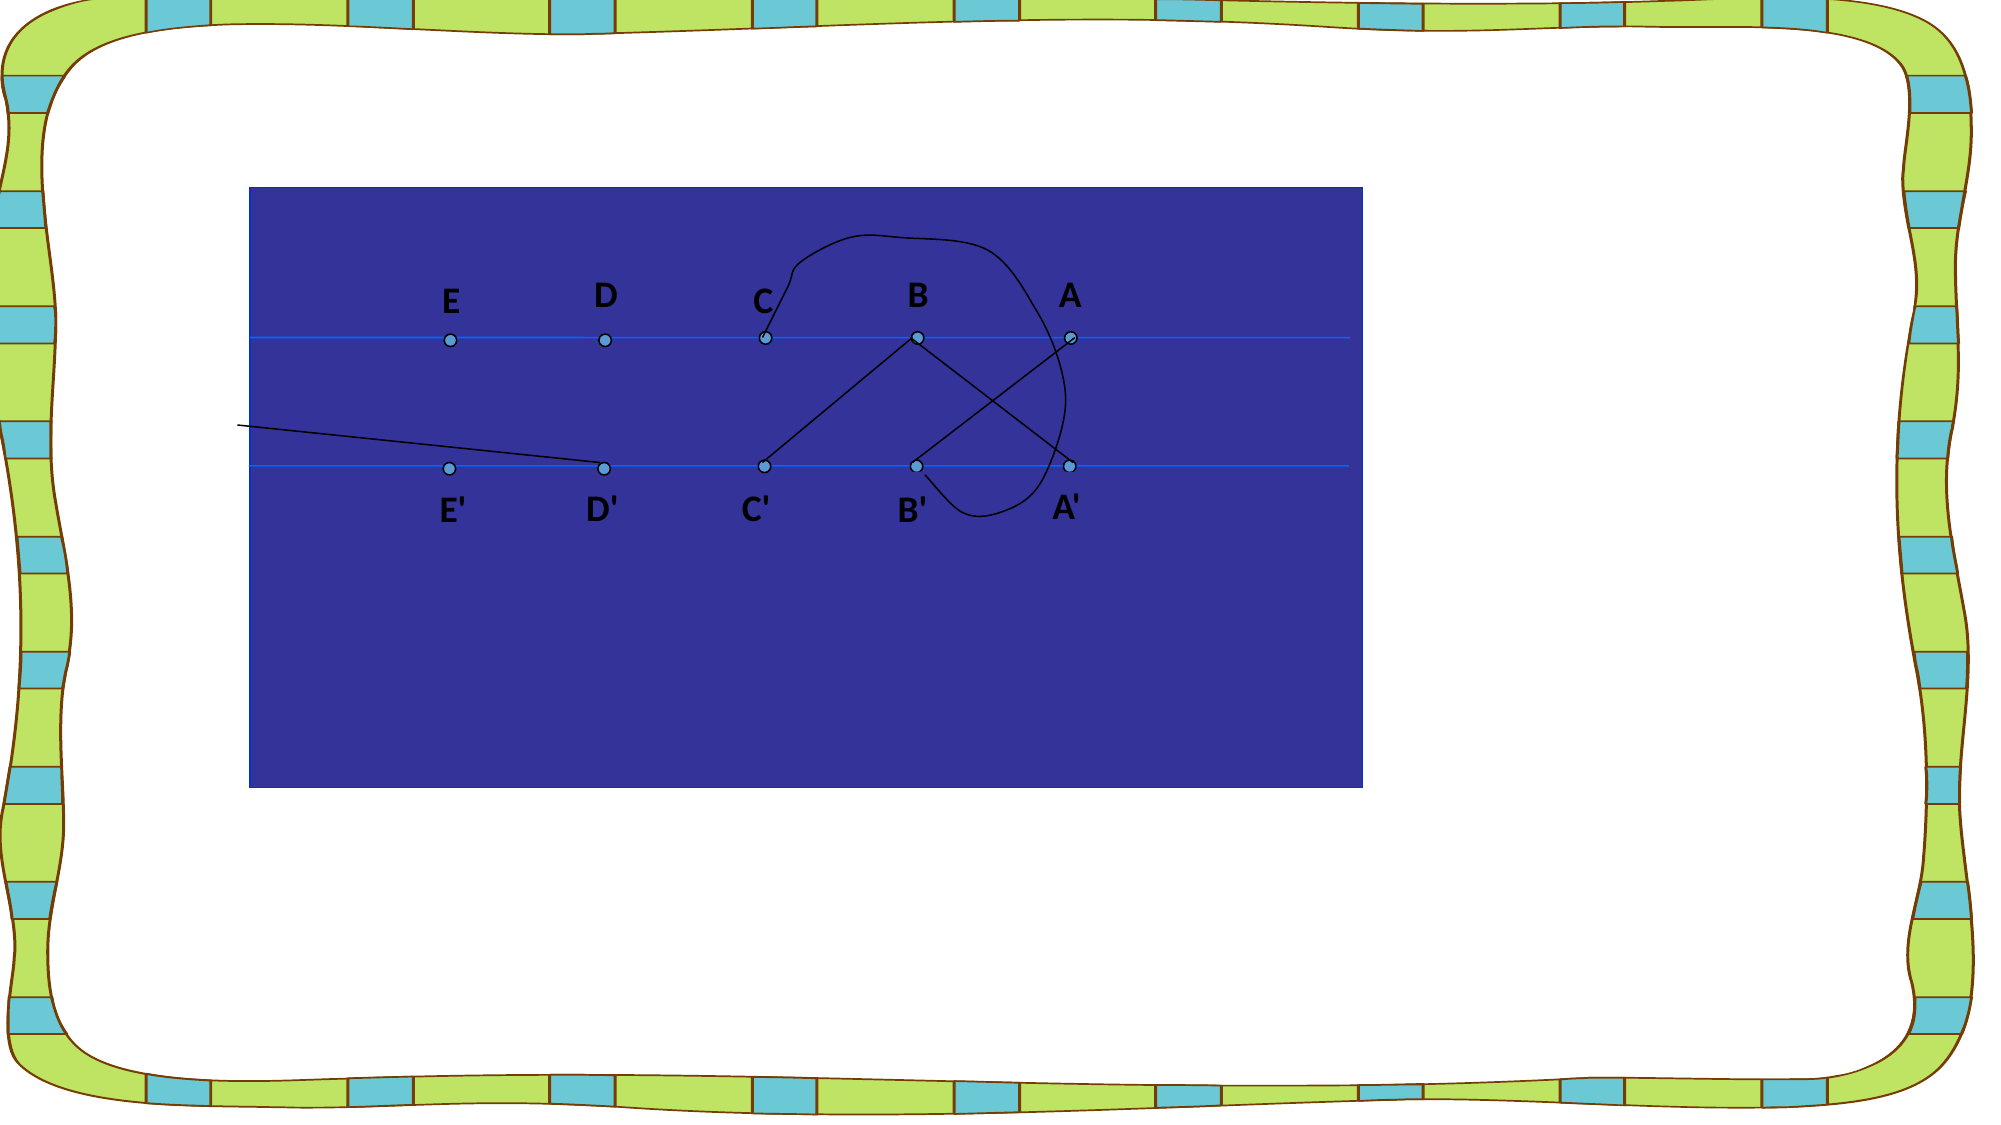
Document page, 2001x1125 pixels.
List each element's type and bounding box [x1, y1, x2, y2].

text_box [0, 0, 2000, 1125]
